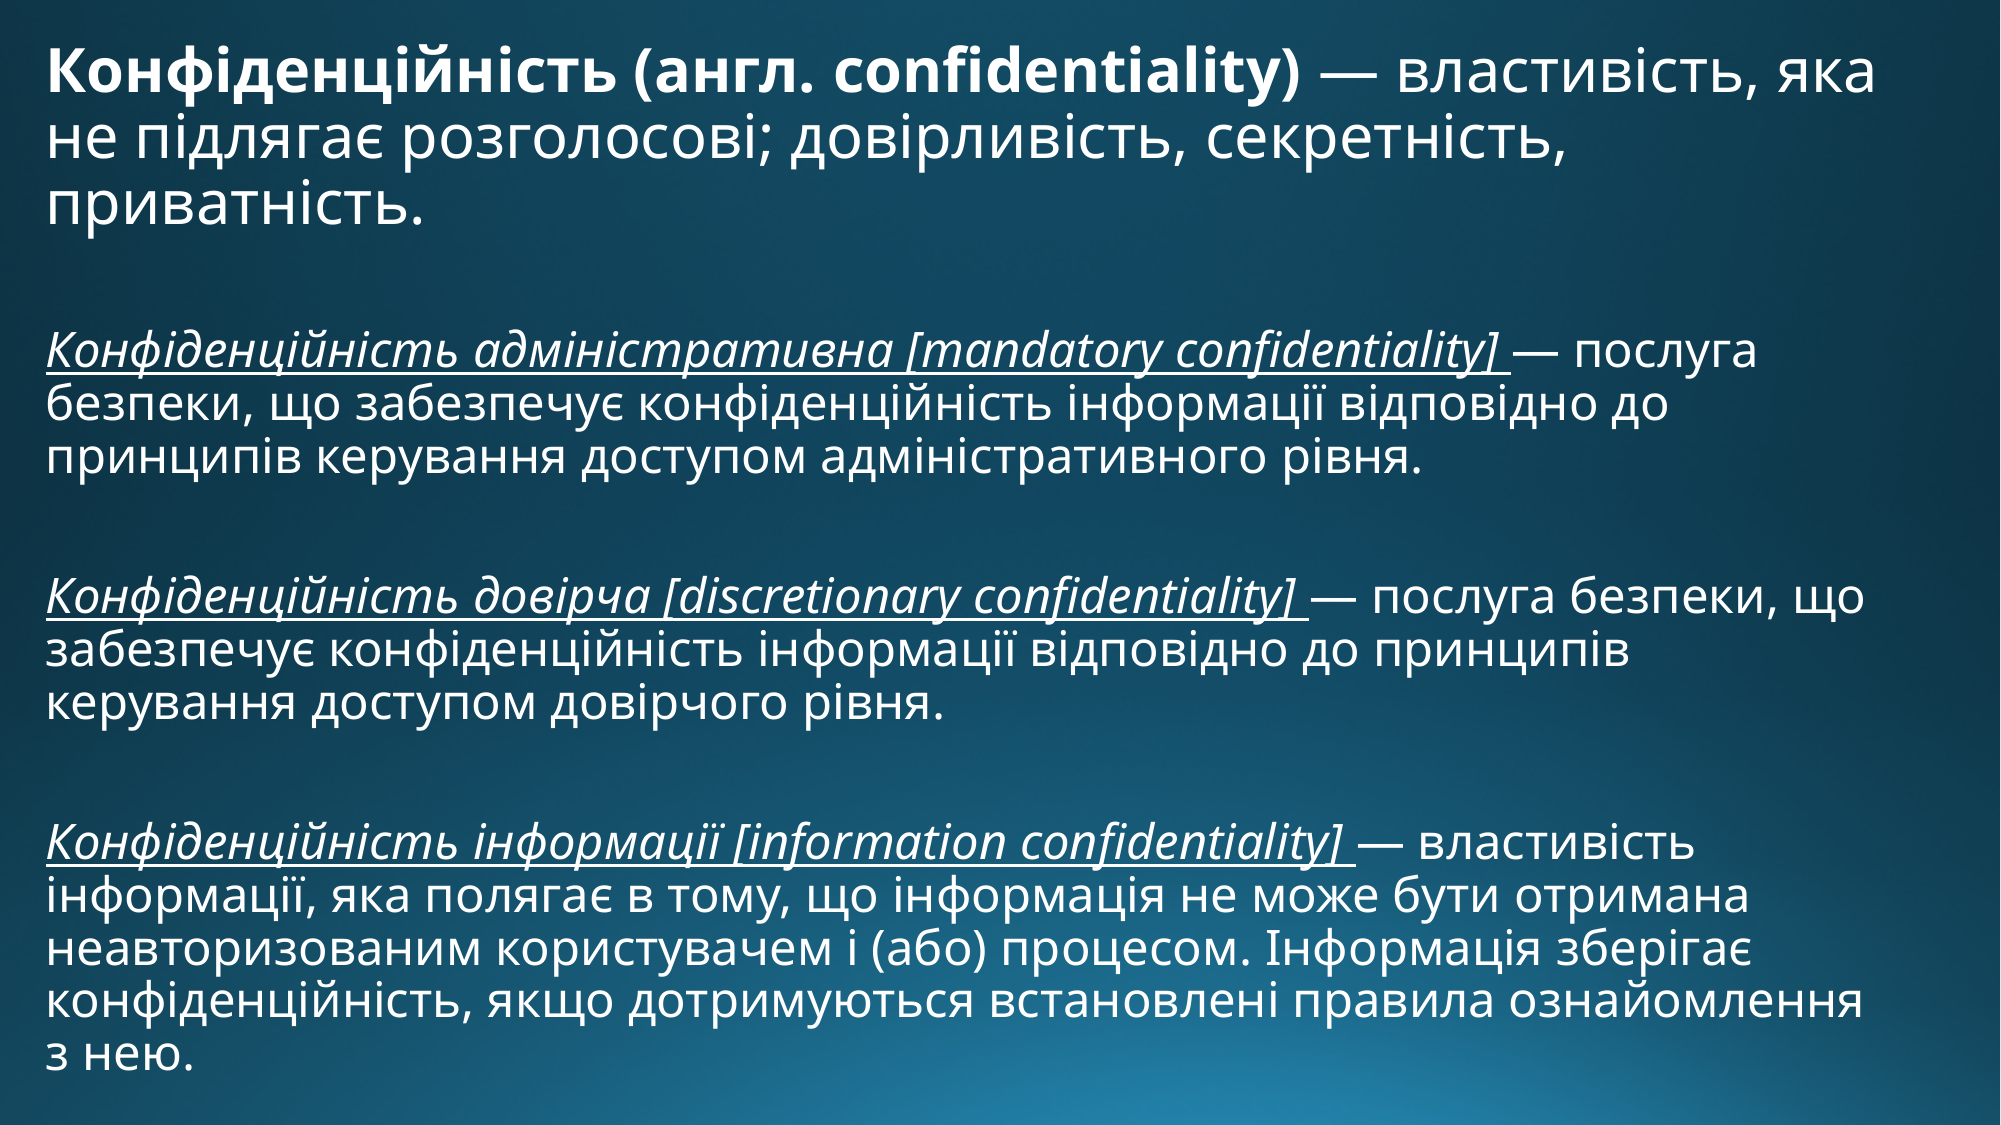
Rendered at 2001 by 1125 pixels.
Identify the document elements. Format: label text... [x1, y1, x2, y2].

picture [0, 0, 2001, 1125]
list Конфіденційність (англ. confidentiality) — властивість, яка не підлягає розголосові; довірливість, секретність, приватність. Конфіденційність адміністративна [mandatory confidentiality] — послуга безпеки, що забезпечує конфіденційність інформації відповідно до принципів керування доступом адміністративного рівня. Конфіденційність довірча [discretionary confidentiality] — послуга безпеки, що забезпечує конфіденційність інформації відповідно до принципів керування доступом довірчого рівня. Конфіденційність інформації [information confidentiality] — властивість інформації, яка полягає в тому, що інформація не може бути отримана неавторизованим користувачем і (або) процесом. Інформація зберігає конфіденційність, якщо дотримуються встановлені правила ознайомлення з нею. [30, 32, 1903, 1101]
